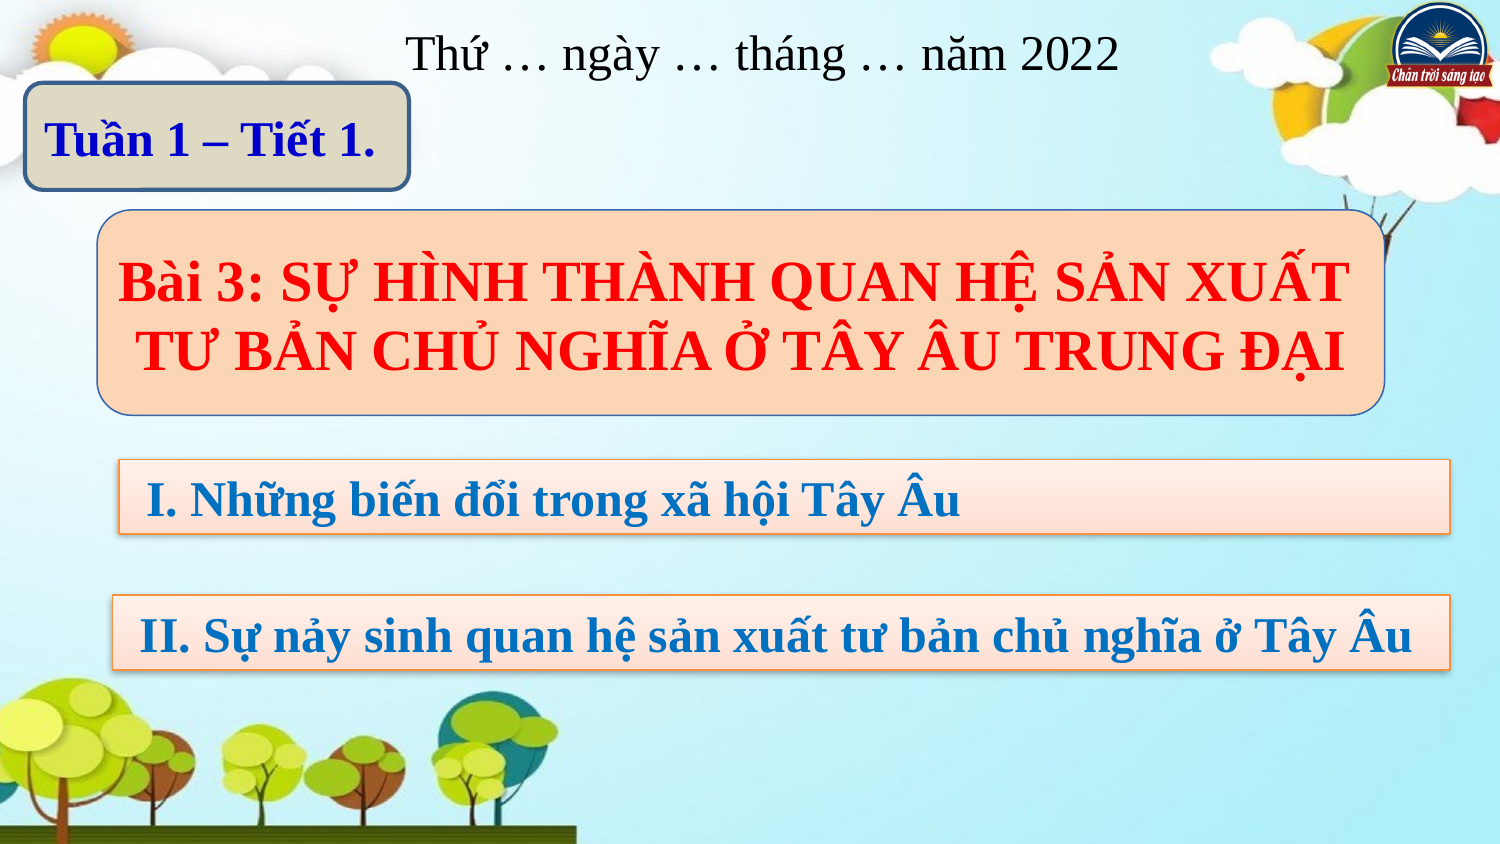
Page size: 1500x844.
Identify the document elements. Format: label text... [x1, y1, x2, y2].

picture [0, 0, 1500, 844]
text_box Bài 3: SỰ HÌNH THÀNH QUAN HỆ SẢN XUẤT TƯ BẢN CHỦ NGHĨA Ở TÂY ÂU TRUNG ĐẠI [97, 209, 1385, 416]
text_box II. Sự nảy sinh quan hệ sản xuất tư bản chủ nghĩa ở Tây Âu [112, 594, 1451, 671]
text_box Thứ … ngày … tháng … năm 2022 [390, 12, 1136, 88]
text_box I. Những biến đổi trong xã hội Tây Âu [118, 459, 1451, 535]
text_box Tuần 1 – Tiết 1. [22, 80, 412, 192]
